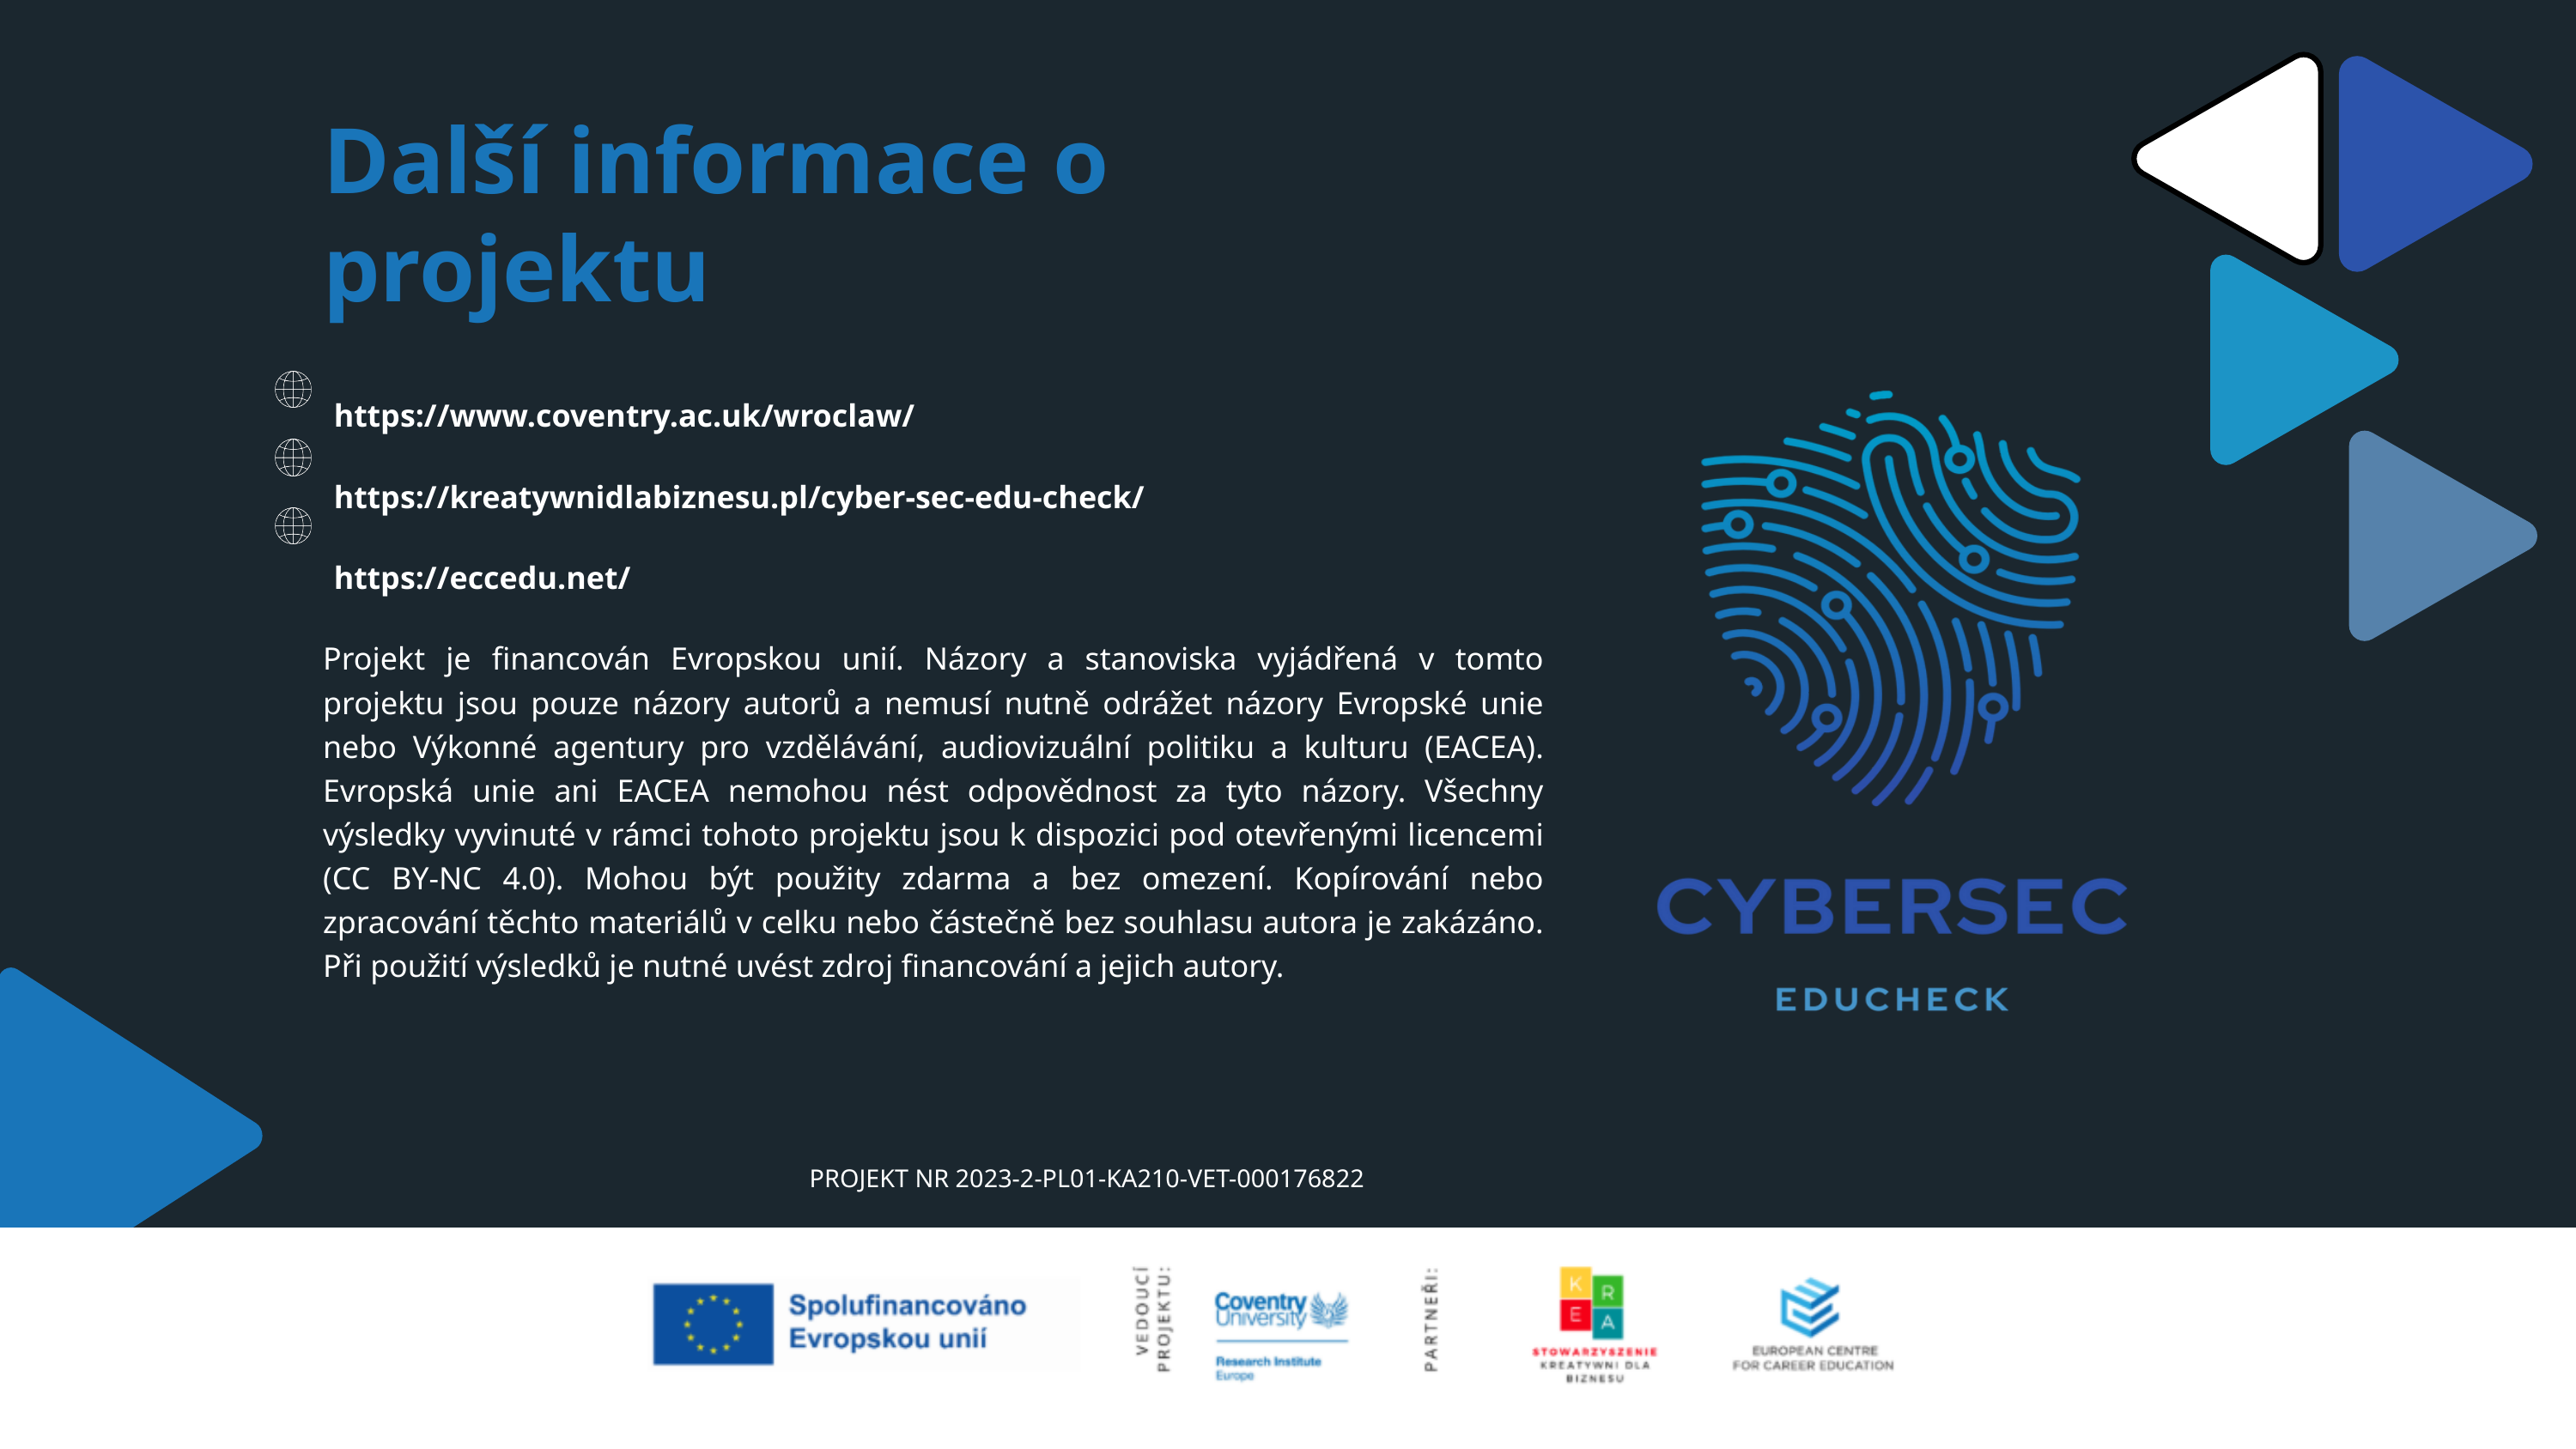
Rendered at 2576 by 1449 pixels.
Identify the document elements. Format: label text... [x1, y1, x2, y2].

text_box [2198, 265, 2411, 455]
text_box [0, 1003, 300, 1269]
text_box [275, 507, 312, 544]
picture [483, 1251, 2093, 1428]
text_box [275, 439, 312, 476]
text_box [1531, 186, 2214, 1262]
text_box https://www.coventry.ac.uk/wroclaw/ https://kreatywnidlabiznesu.pl/cyber-sec-edu-check/ https://eccedu.net/ [333, 352, 1487, 596]
text_box [0, 1227, 2576, 1449]
text_box Projekt je financován Evropskou unií. Názory a stanoviska vyjádřená v tomto projektu jsou pouze názory autorů a nemusí nutně odrážet názory Evropské unie nebo Výkonné agentury pro vzdělávání, audiovizuální politiku a kulturu (EACEA). Evropská unie ani EACEA nemohou nést odpovědnost za tyto názory. Všechny výsledky vyvinuté v rámci tohoto projektu jsou k dispozici pod otevřenými licencemi (CC BY-NC 4.0). Mohou být použity zdarma a bez omezení. Kopírování nebo zpracování těchto materiálů v celku nebo částečně bez souhlasu autora je zakázáno. Při použití výsledků je nutné uvést zdroj financování a jejich autory. [323, 632, 1545, 985]
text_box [2122, 64, 2333, 252]
text_box [275, 371, 312, 408]
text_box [2331, 69, 2543, 258]
text_box Další informace o projektu [323, 102, 1396, 320]
text_box PROJEKT NR 2023-2-PL01-KA210-VET-000176822 [809, 1162, 1607, 1192]
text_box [2336, 441, 2549, 631]
